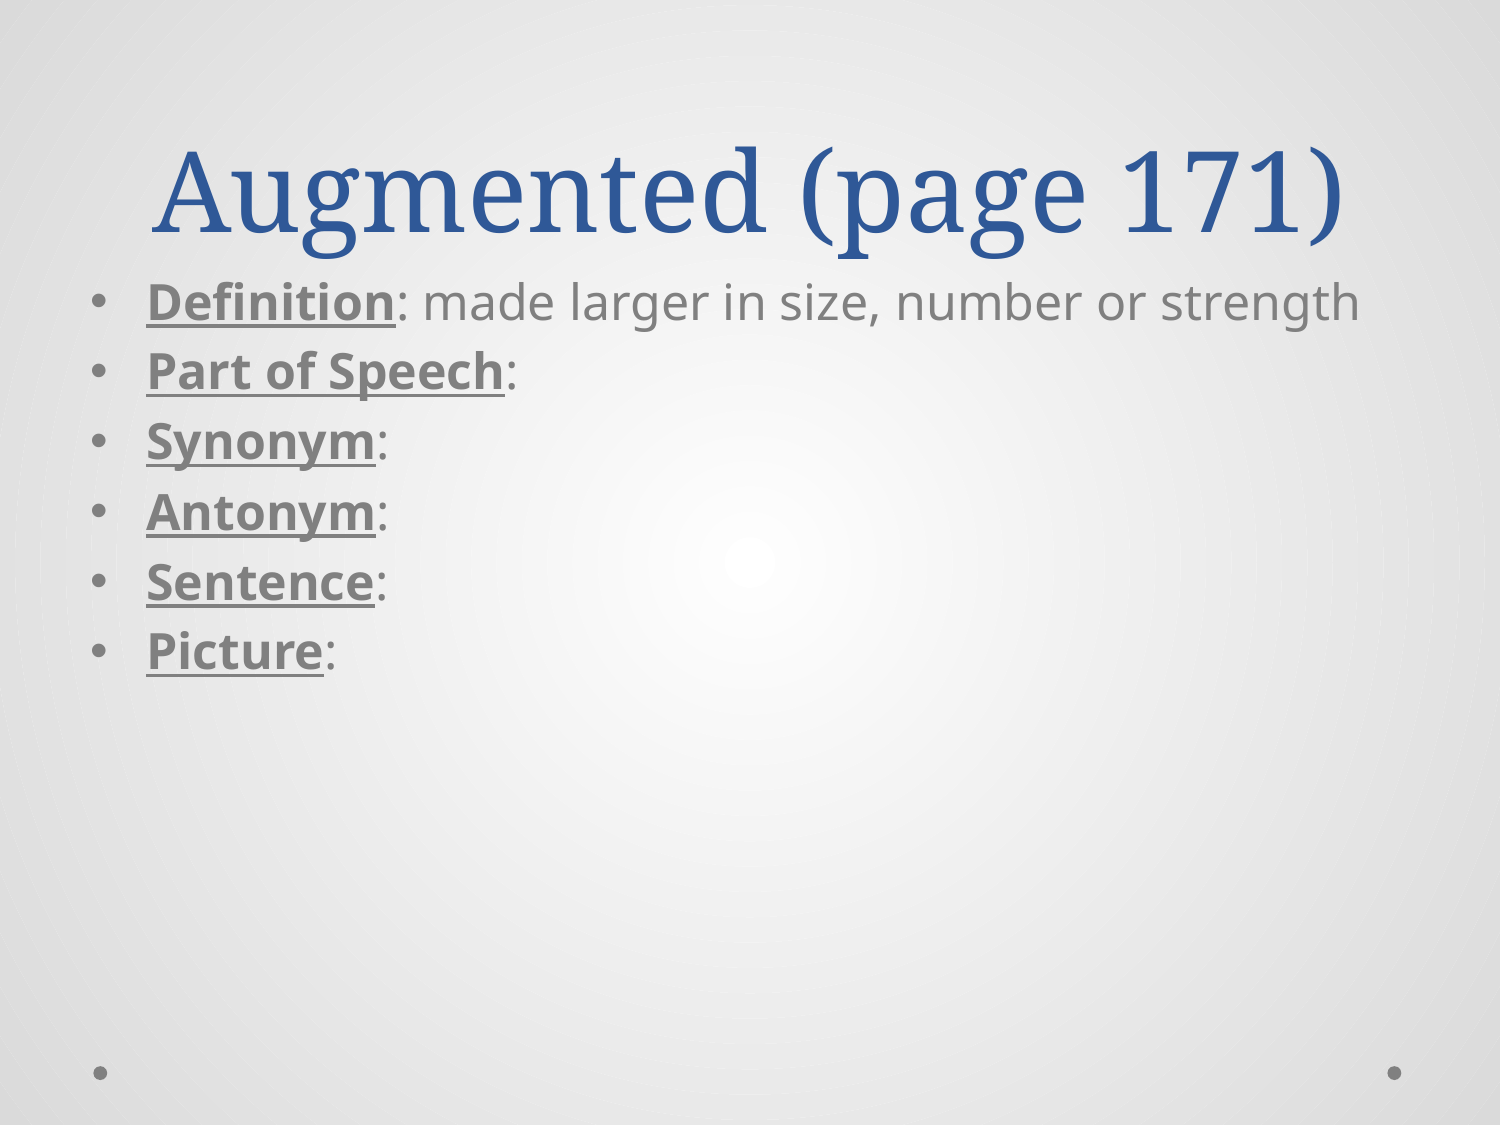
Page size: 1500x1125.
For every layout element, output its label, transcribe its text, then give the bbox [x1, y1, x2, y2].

list Definition: made larger in size, number or strength Part of Speech: Synonym: Antonym: Sentence: Picture: [75, 262, 1425, 1005]
title Augmented (page 171) [75, 0, 1425, 262]
